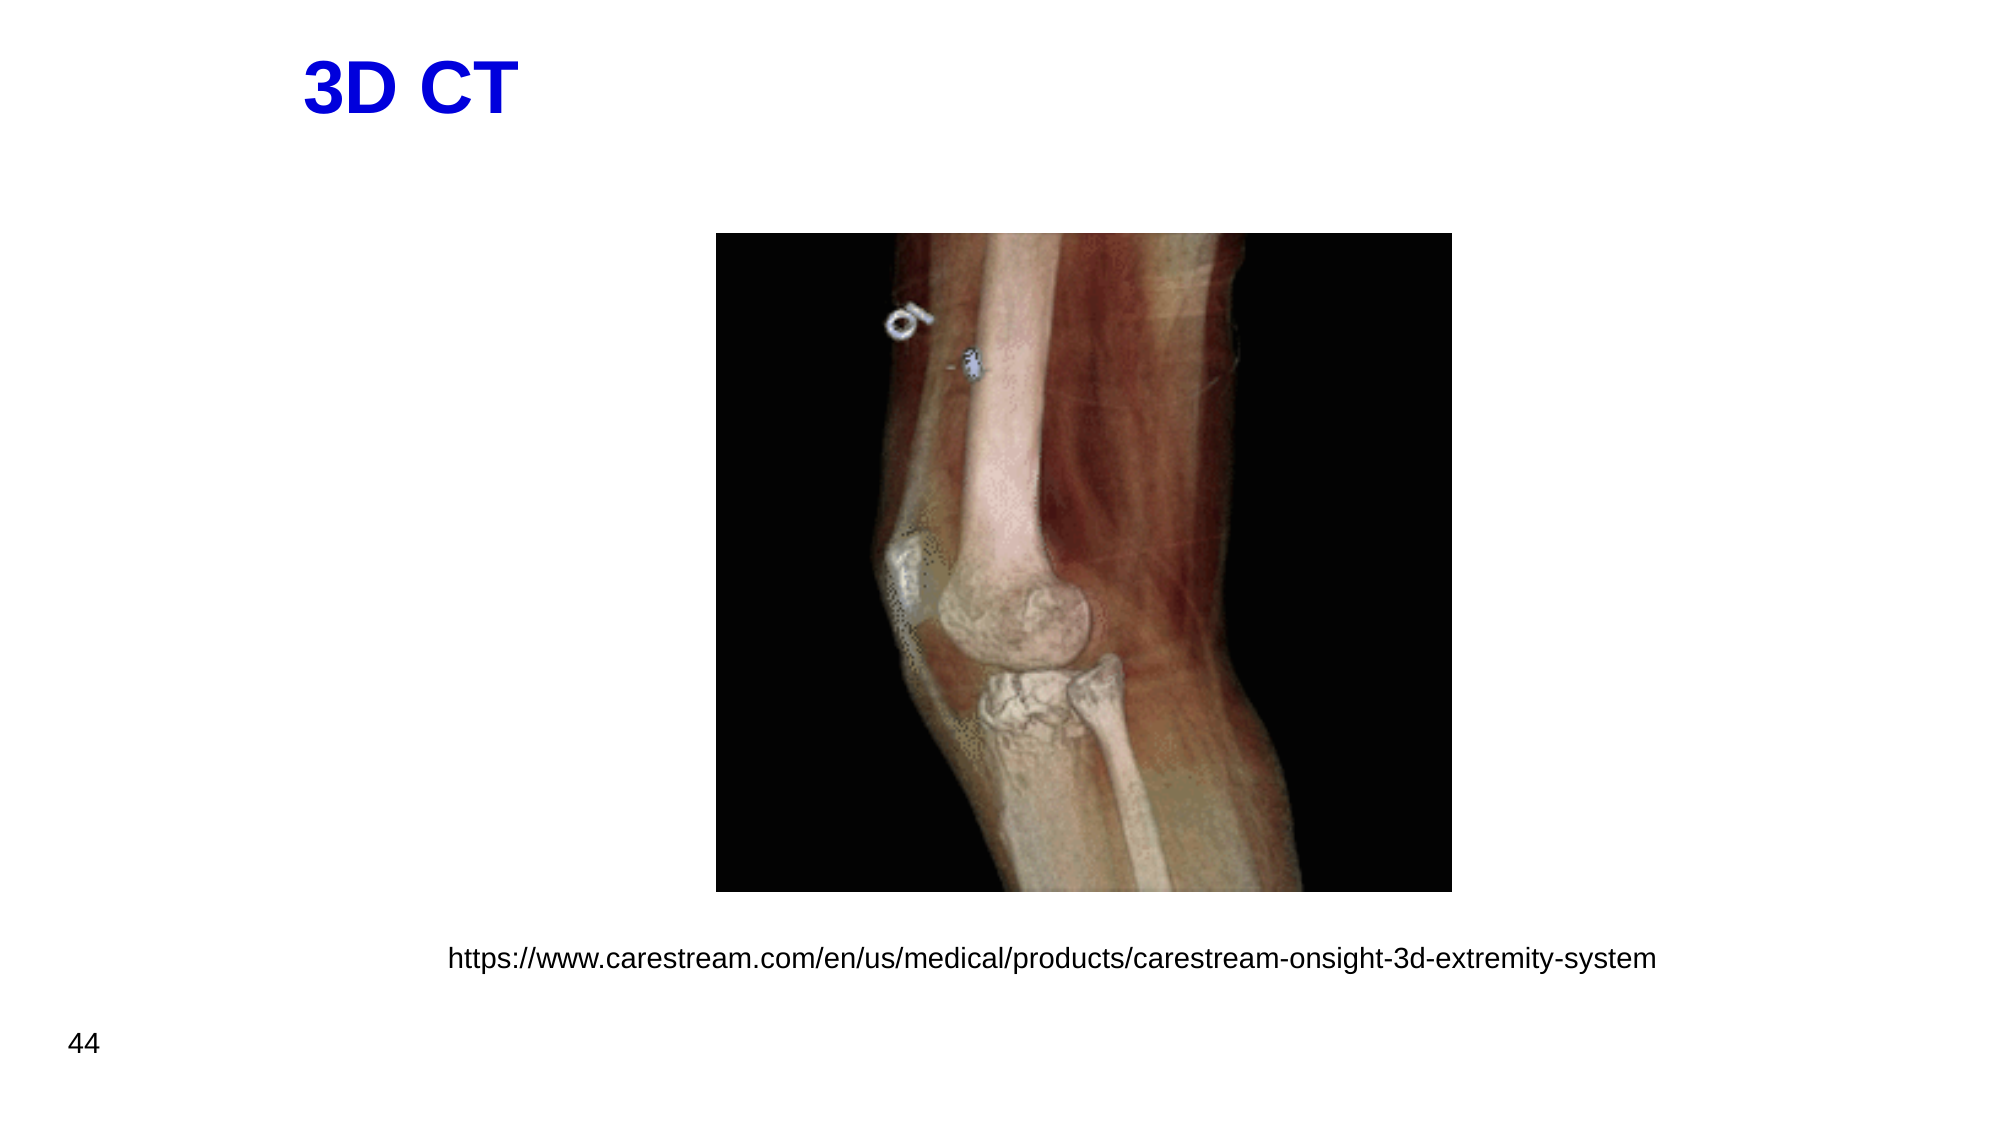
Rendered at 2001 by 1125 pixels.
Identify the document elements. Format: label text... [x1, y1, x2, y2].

title 3D CT [303, 45, 1721, 200]
picture [716, 232, 1452, 893]
text_box https://www.carestream.com/en/us/medical/products/carestream-onsight-3d-extremity-system [433, 931, 1709, 982]
slide_number 44 [67, 1021, 110, 1063]
